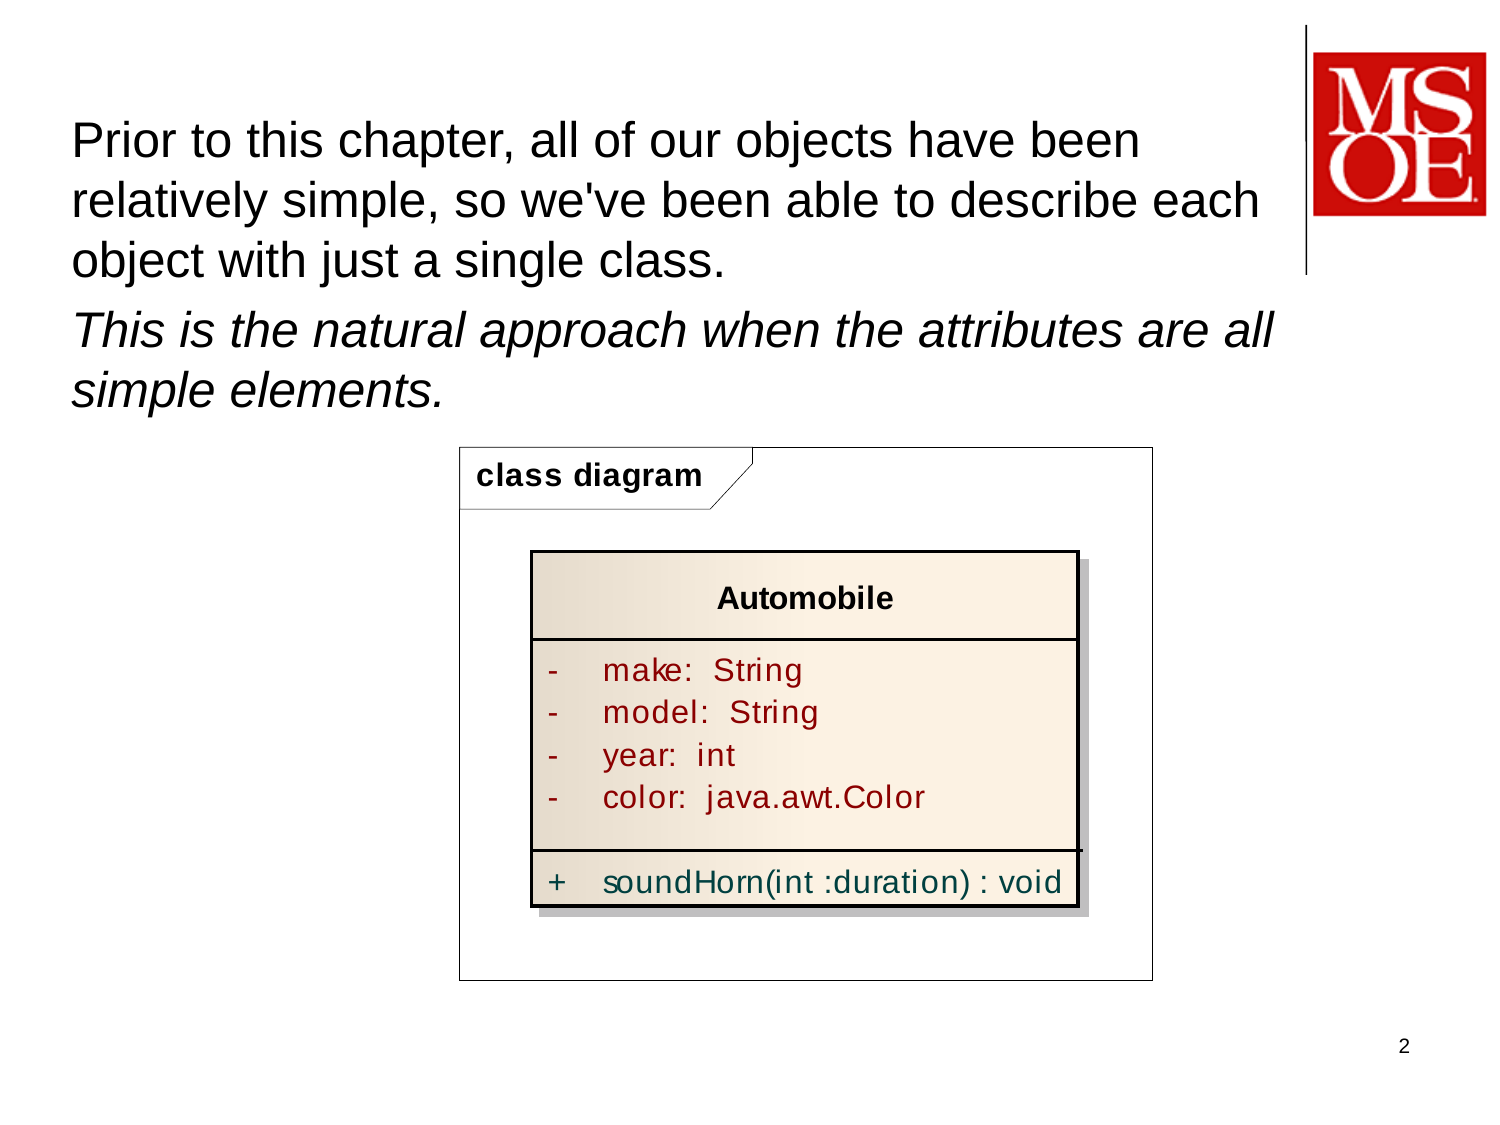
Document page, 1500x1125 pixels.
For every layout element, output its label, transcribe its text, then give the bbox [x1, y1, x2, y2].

picture [449, 437, 1163, 991]
picture [1312, 37, 1488, 232]
slide_number 2 [1074, 1024, 1426, 1101]
list Prior to this chapter, all of our objects have been relatively simple, so we've been able to describe each object with just a single class. This is the natural approach when the attributes are all simple elements. [0, 99, 1326, 438]
